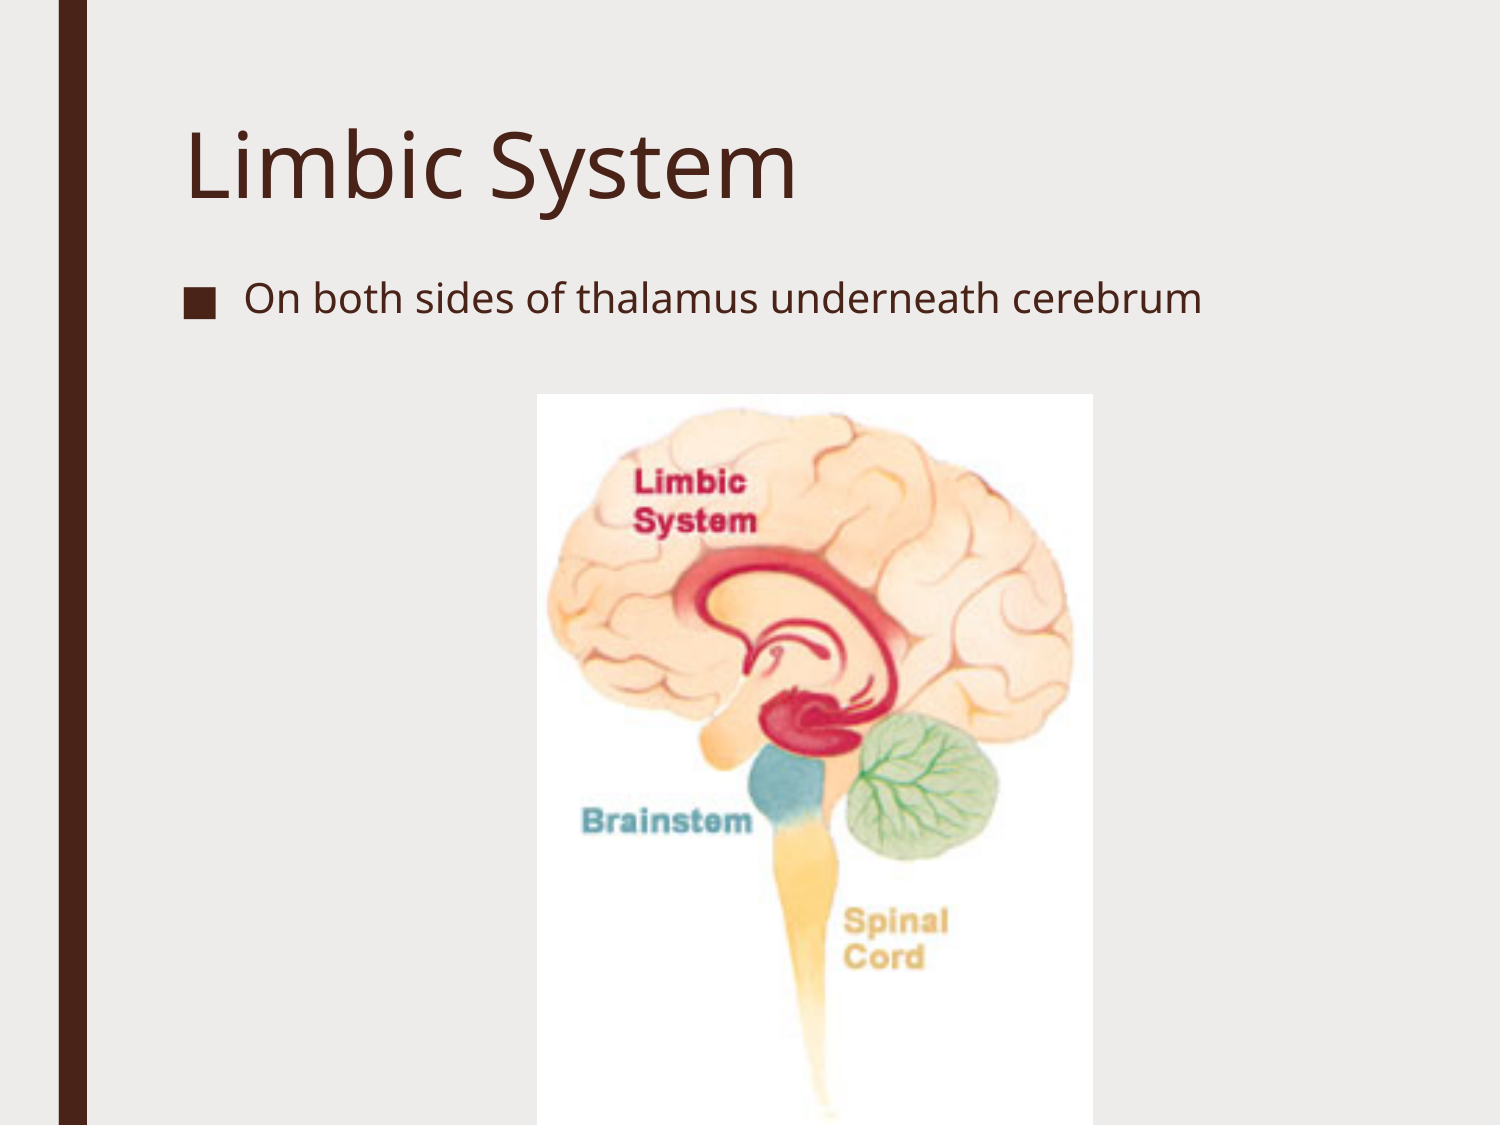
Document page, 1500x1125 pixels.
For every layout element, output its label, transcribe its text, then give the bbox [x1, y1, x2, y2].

picture [537, 394, 1093, 1125]
title Limbic System [168, 112, 1351, 357]
list On both sides of thalamus underneath cerebrum [165, 268, 1347, 857]
